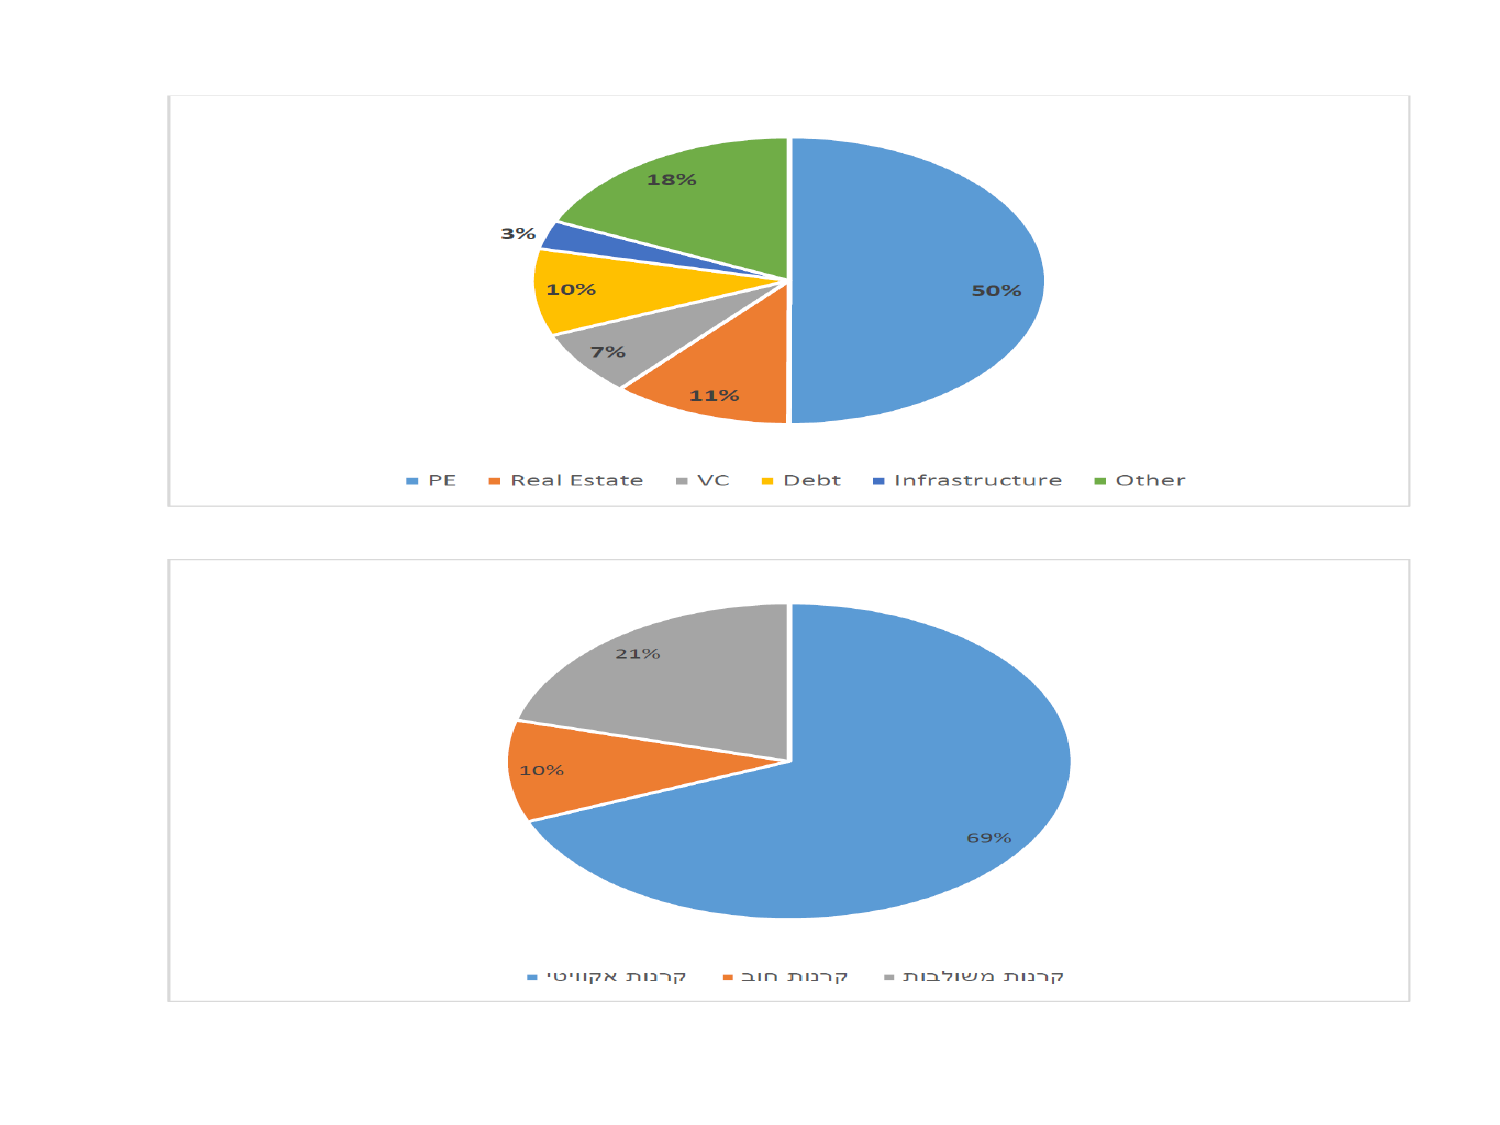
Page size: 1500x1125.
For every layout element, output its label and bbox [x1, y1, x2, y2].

list [147, 89, 1412, 1006]
